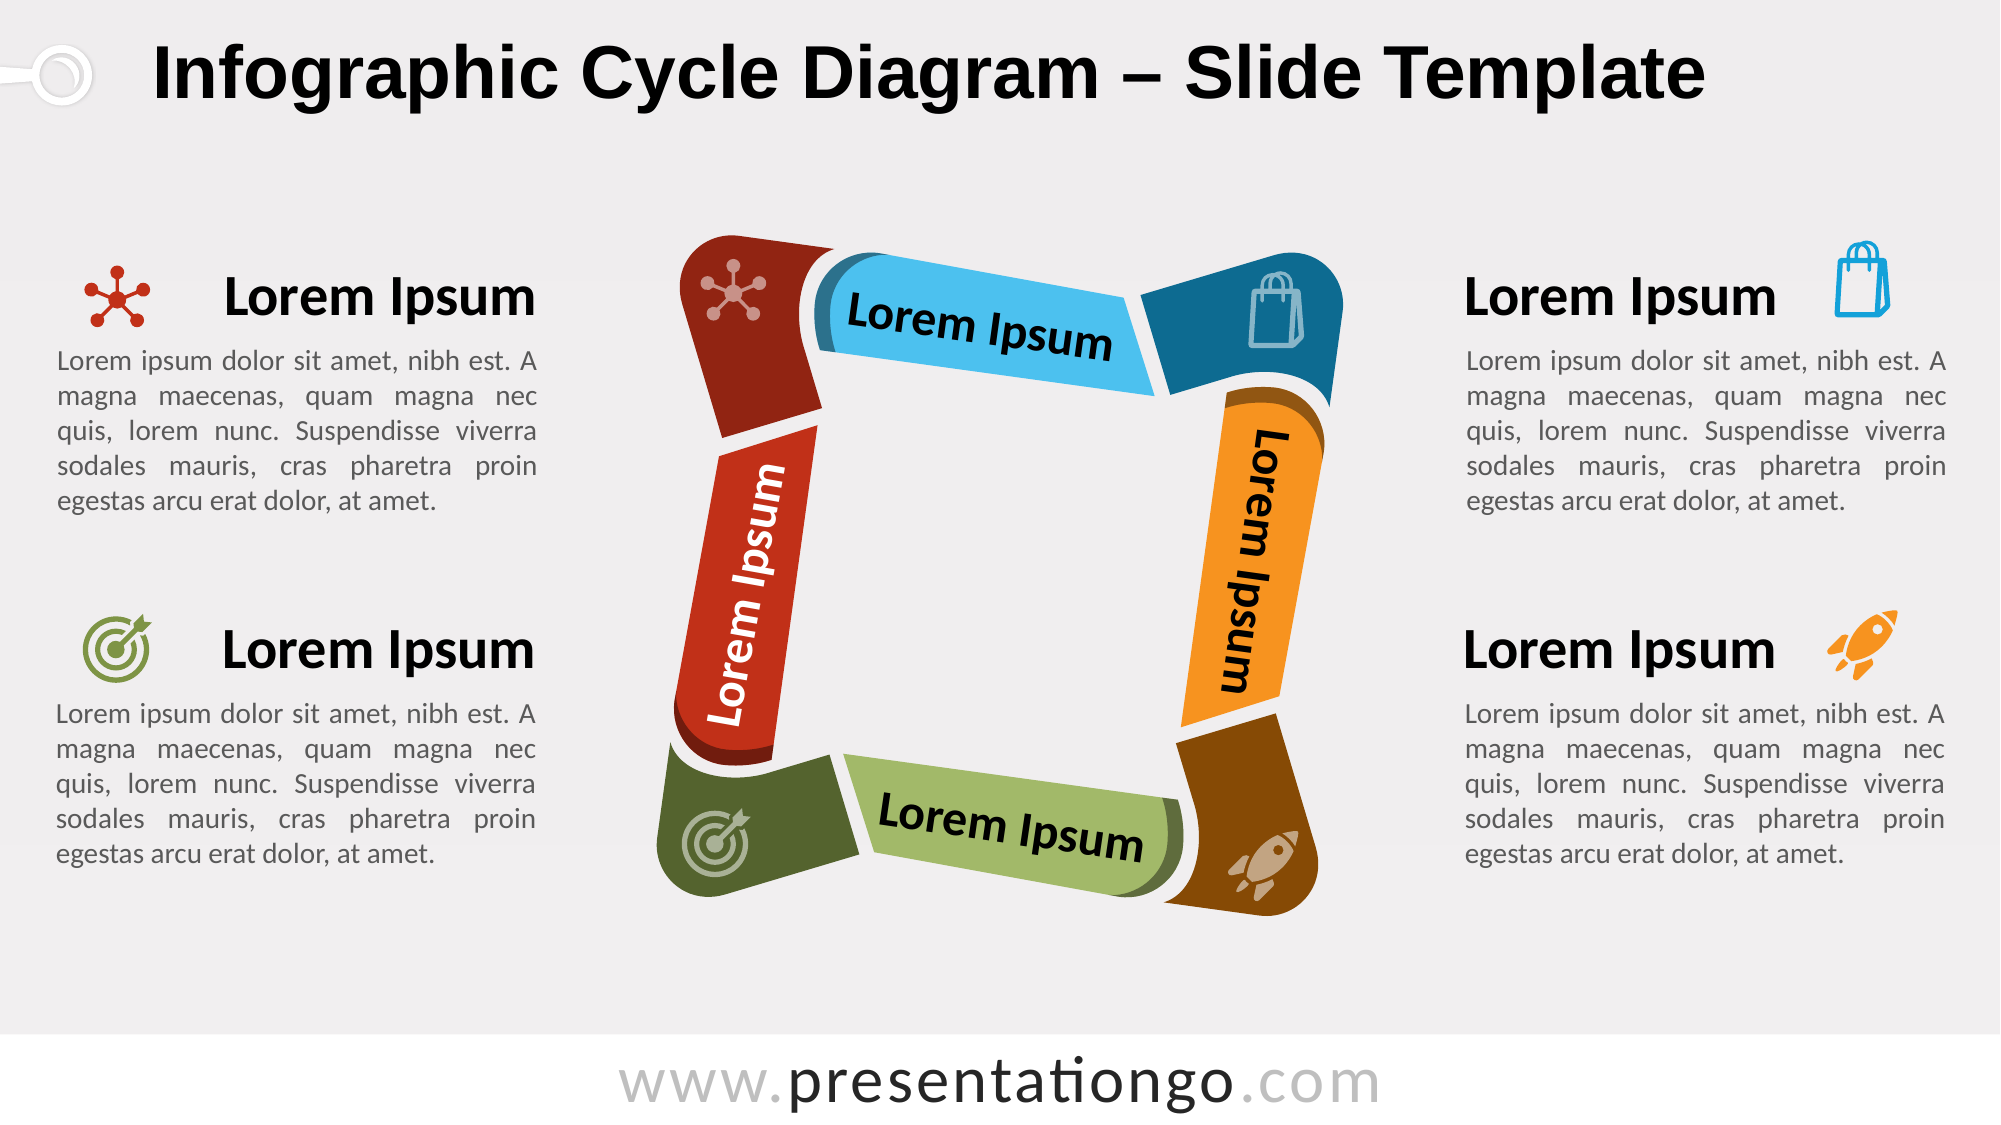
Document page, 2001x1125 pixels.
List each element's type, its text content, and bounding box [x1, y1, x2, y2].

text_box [1464, 248, 1947, 526]
title Infographic Cycle Diagram – Slide Template [137, 26, 1863, 148]
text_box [656, 235, 1344, 917]
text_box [54, 601, 537, 880]
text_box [55, 248, 538, 526]
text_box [1463, 601, 1946, 880]
text_box [1848, 240, 1879, 248]
